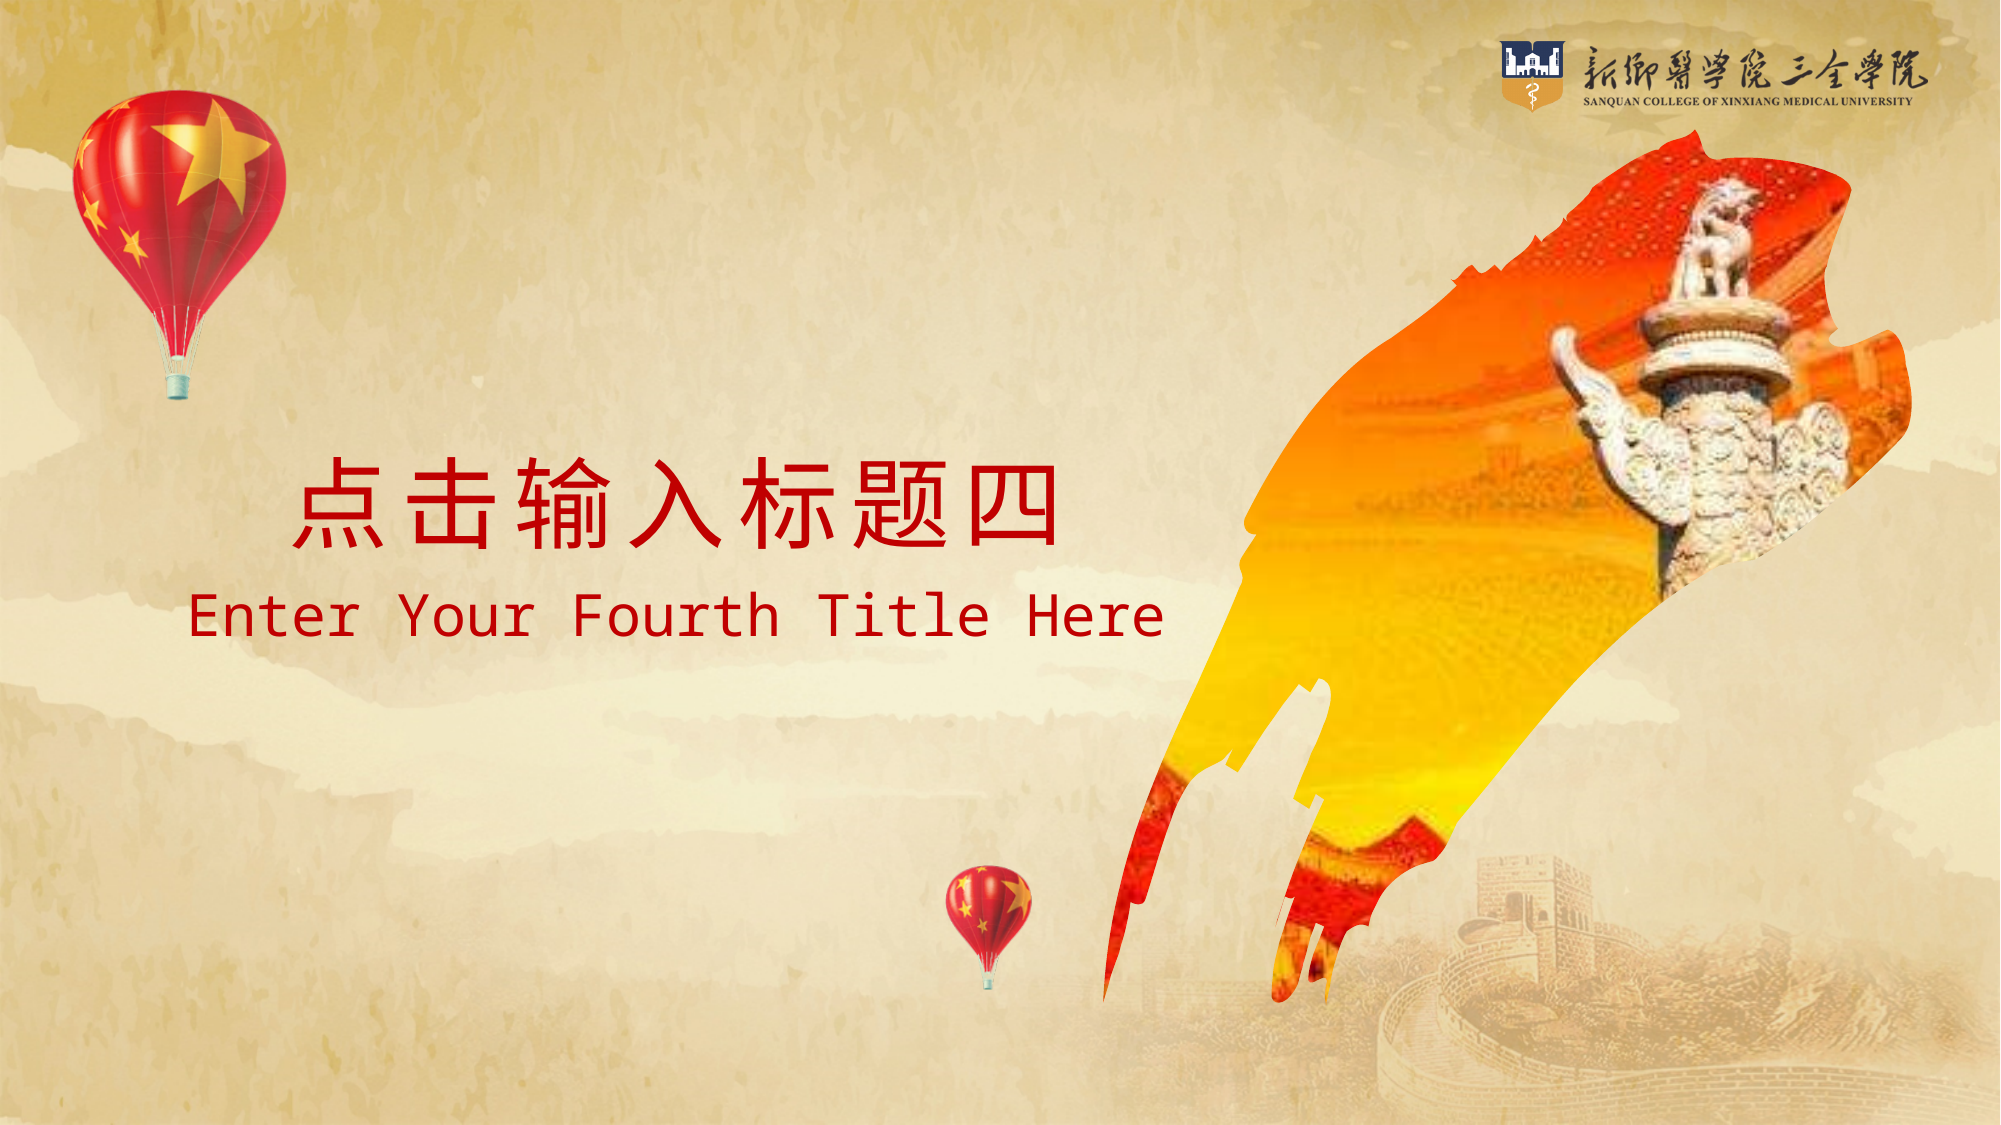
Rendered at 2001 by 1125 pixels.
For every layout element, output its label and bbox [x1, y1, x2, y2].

text_box [113, 434, 1239, 657]
picture [0, 0, 2001, 1125]
